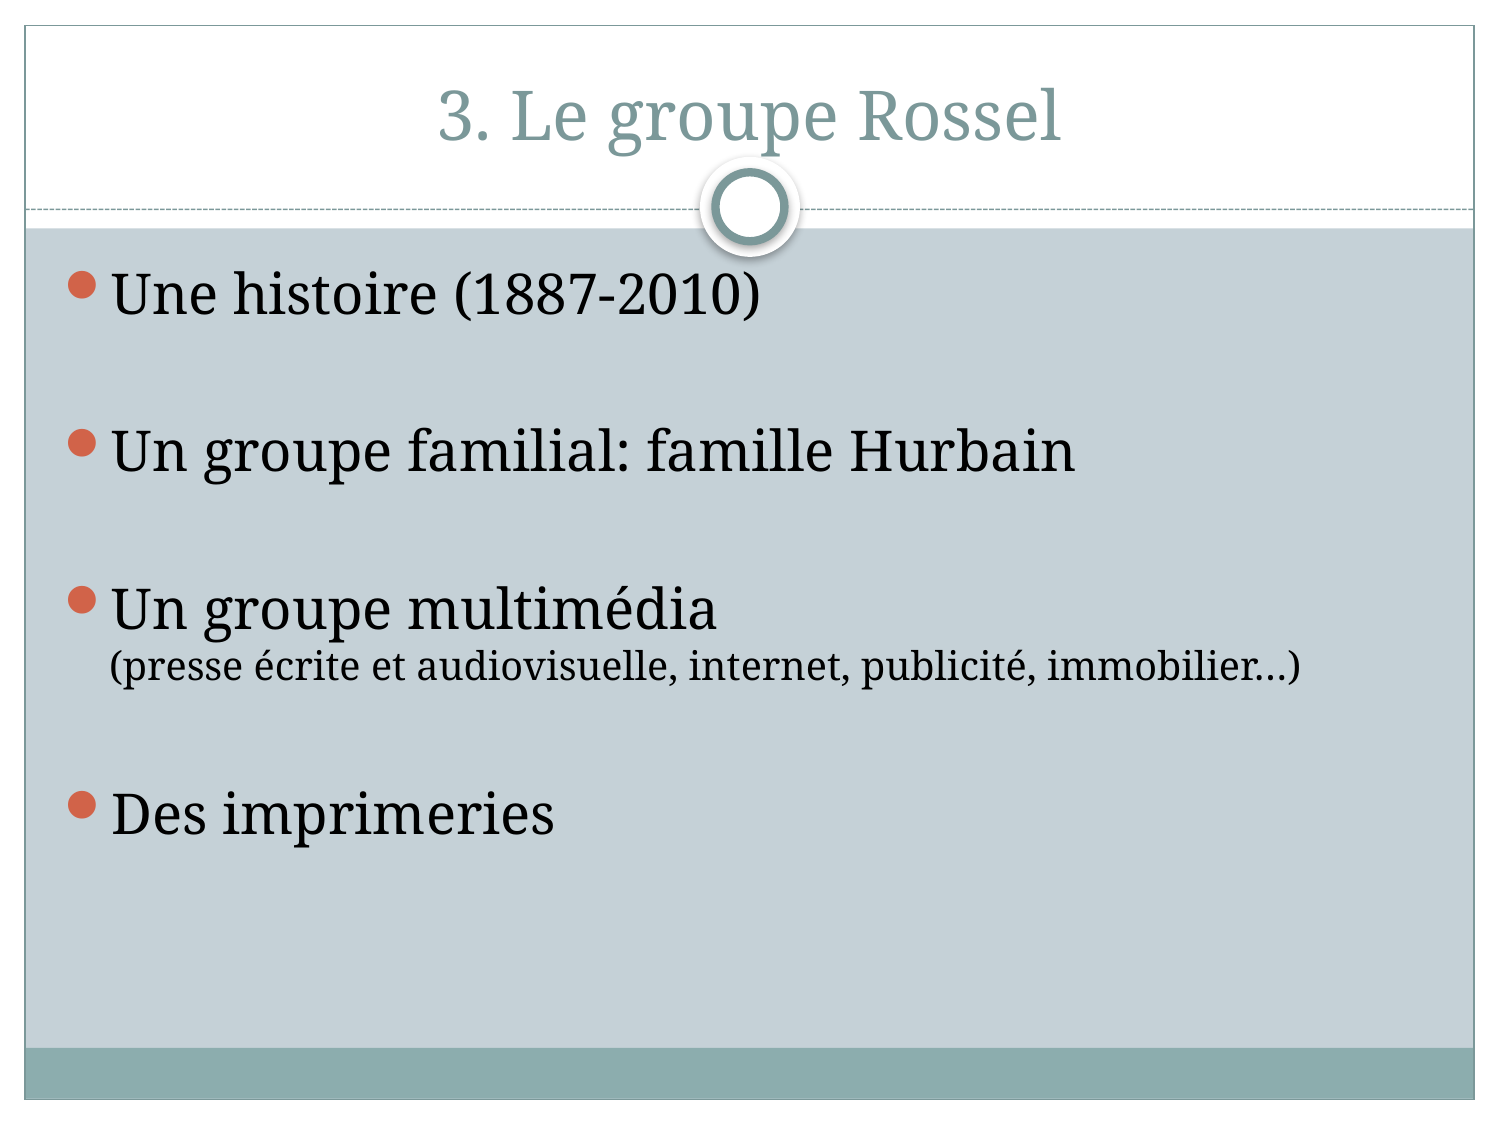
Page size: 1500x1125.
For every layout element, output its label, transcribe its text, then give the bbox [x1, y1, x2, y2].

list Une histoire (1887-2010) Un groupe familial: famille Hurbain Un groupe multimédia (presse écrite et audiovisuelle, internet, publicité, immobilier…) Des imprimeries [49, 250, 1445, 1001]
title 3. Le groupe Rossel [49, 37, 1450, 162]
